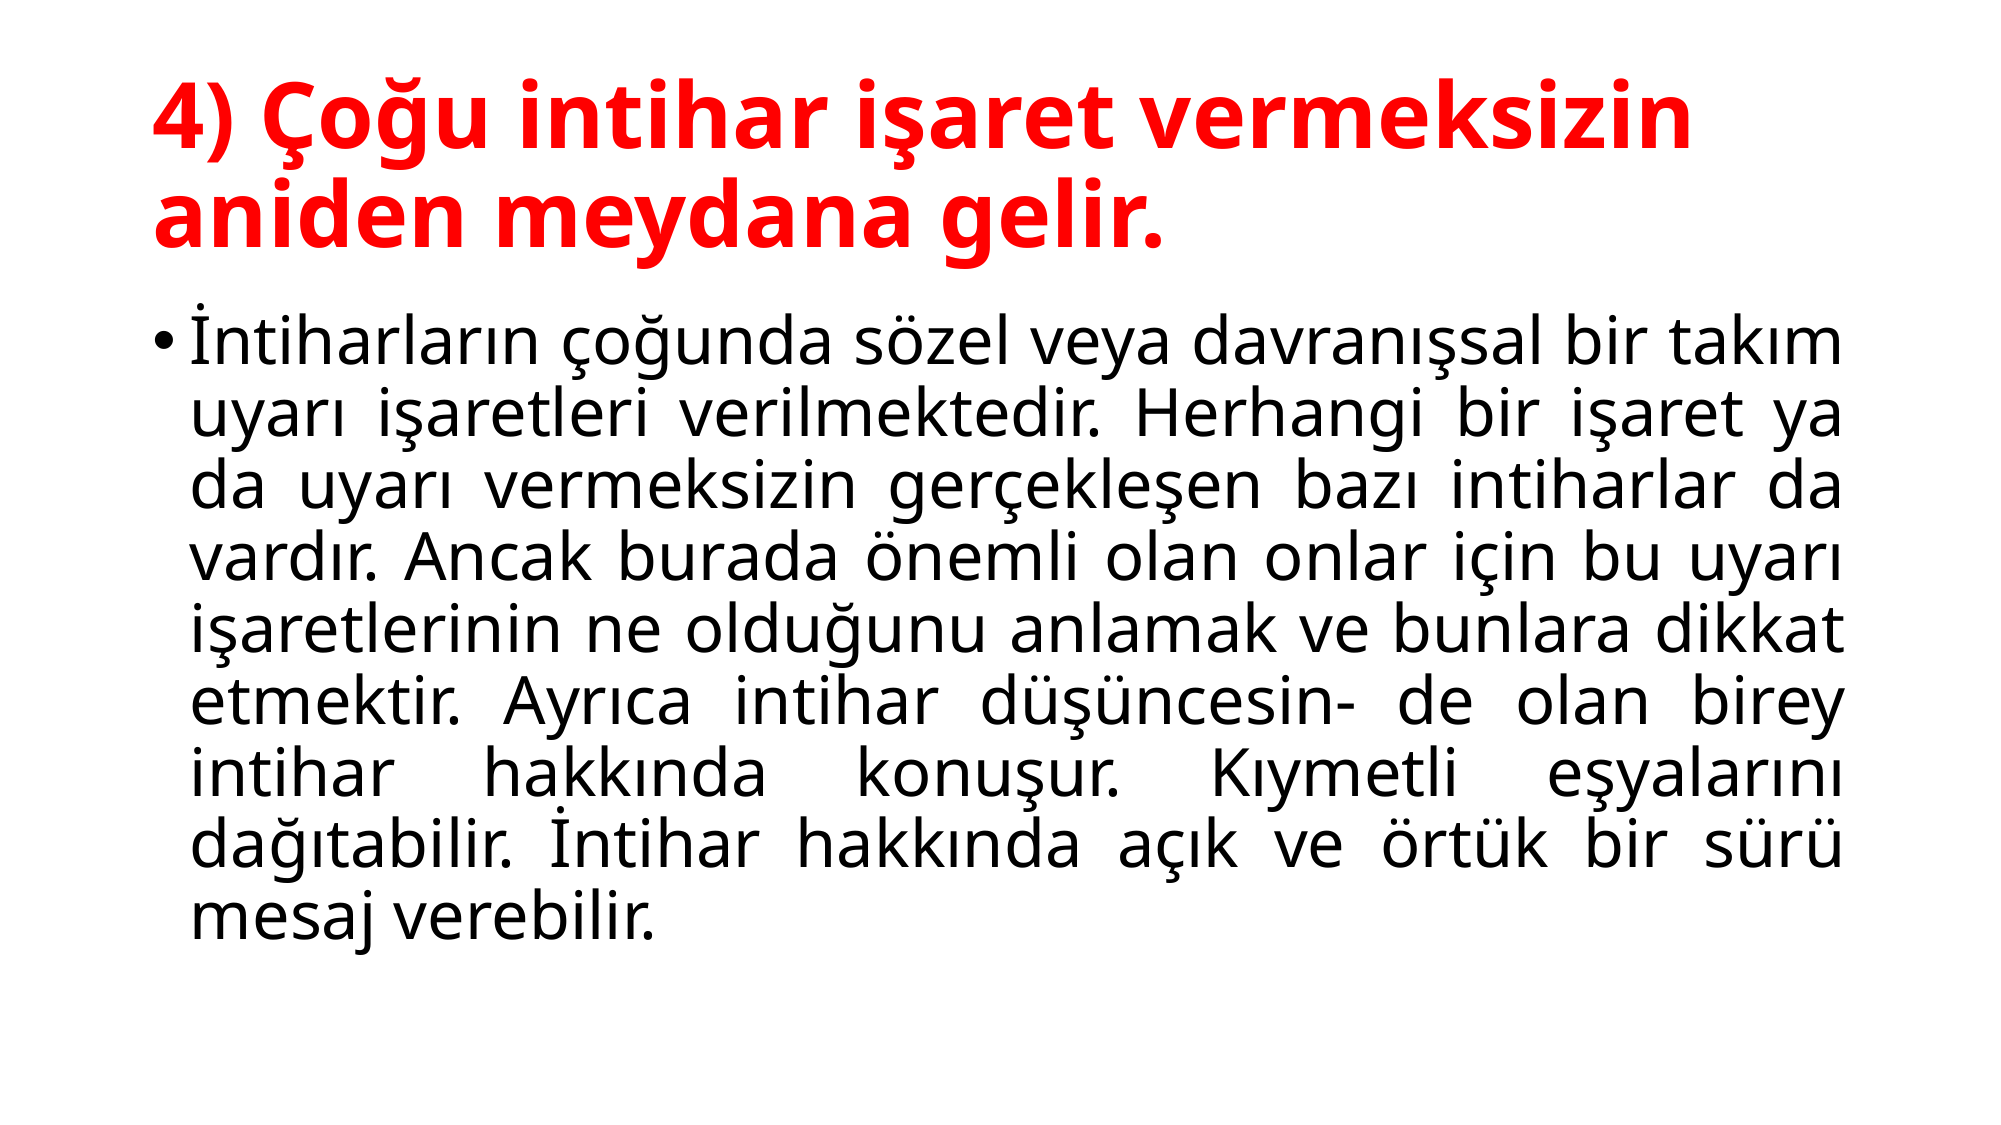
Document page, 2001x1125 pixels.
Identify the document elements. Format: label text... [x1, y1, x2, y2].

title 4) Çoğu intihar işaret vermeksizin aniden meydana gelir. [137, 59, 1863, 278]
list İntiharların çoğunda sözel veya davranışsal bir takım uyarı işaretleri verilmektedir. Herhangi bir işaret ya da uyarı vermeksizin gerçekleşen bazı intiharlar da vardır. Ancak burada önemli olan onlar için bu uyarı işaretlerinin ne olduğunu anlamak ve bunlara dikkat etmektir. Ayrıca intihar düşüncesin- de olan birey intihar hakkında konuşur. Kıymetli eşyalarını dağıtabilir. İntihar hakkında açık ve örtük bir sürü mesaj verebilir. [137, 299, 1863, 1014]
